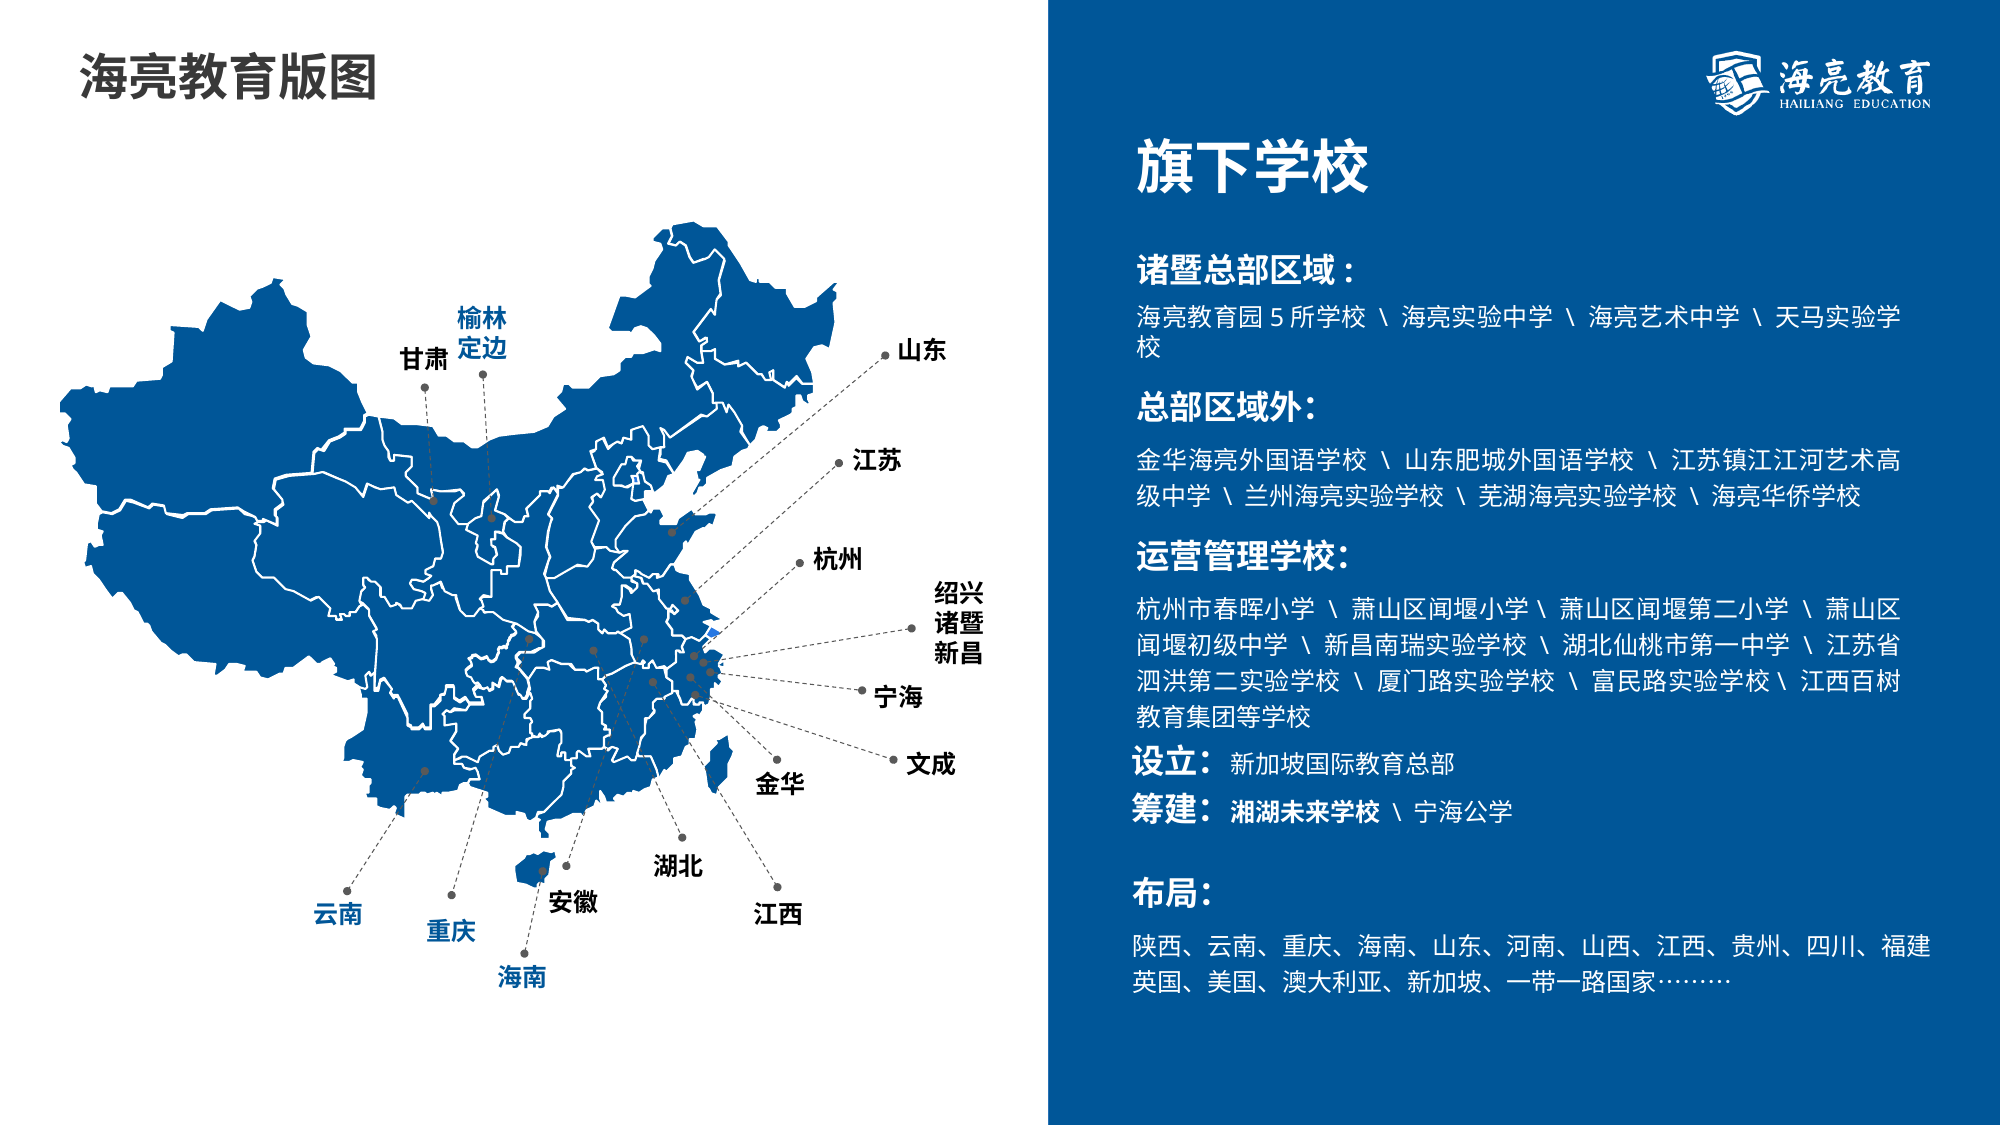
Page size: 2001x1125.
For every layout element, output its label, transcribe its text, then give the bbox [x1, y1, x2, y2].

text_box [686, 673, 698, 685]
text_box [638, 691, 704, 780]
text_box [455, 729, 575, 822]
text_box [466, 624, 543, 698]
text_box [547, 547, 638, 634]
text_box [666, 635, 725, 707]
text_box [680, 593, 693, 605]
text_box 诸暨总部区域: 海亮教育园5所学校 \ 海亮实验中学 \ 海亮艺术中学 \ 天马实验学校 总部区域外： 金华海亮外国语学校 \ 山东肥城外国语学校 \ 江苏镇江江河艺术高级中学 \ 兰州海亮实验学校 \ 芜湖海亮实验学校 \ 海亮华侨学校 运营管理学校： 杭州市春晖小学 \ 萧山区闻堰小学\ 萧山区闻堰第二小学 \ 萧山区闻堰初级中学 \ 新昌南瑞实验学校 \ 湖北仙桃市第一中学 \ 江苏省泗洪第二实验学校 \ 厦门路实验学校 \ 富民路实验学校\ 江西百树教育集团等学校 [1121, 241, 1917, 739]
text_box 旗下学校 [1121, 122, 1673, 208]
text_box [690, 649, 702, 661]
text_box [1047, 0, 2000, 1125]
text_box [857, 686, 867, 695]
text_box [419, 767, 429, 780]
text_box [525, 660, 610, 760]
text_box 金华 [740, 761, 821, 806]
text_box [773, 883, 782, 891]
text_box [889, 755, 898, 764]
text_box [341, 673, 480, 820]
text_box 云南 [298, 891, 379, 936]
text_box [633, 564, 721, 640]
text_box 重庆 [411, 908, 492, 953]
text_box [703, 733, 735, 796]
text_box 江苏 [838, 436, 918, 482]
text_box [514, 850, 558, 889]
text_box [613, 456, 641, 488]
text_box [691, 690, 705, 699]
text_box [699, 658, 714, 667]
text_box 榆林 定边 [442, 295, 523, 370]
text_box [525, 635, 534, 649]
text_box 设立：新加坡国际教育总部 筹建：湘湖未来学校 \ 宁海公学 [1131, 732, 1909, 828]
text_box [447, 887, 456, 900]
text_box [538, 867, 547, 882]
text_box 宁海 [858, 674, 939, 719]
text_box [487, 508, 496, 523]
text_box [614, 575, 685, 668]
text_box [429, 491, 438, 506]
text_box [648, 678, 659, 691]
text_box [667, 526, 680, 537]
text_box 甘肃 [384, 336, 465, 382]
text_box [58, 277, 368, 525]
text_box 绍兴 诸暨 新昌 [919, 570, 1000, 675]
picture [1706, 50, 1930, 116]
text_box [379, 228, 725, 524]
text_box [360, 578, 517, 728]
text_box [562, 861, 571, 871]
text_box 布局： 陕西、云南、重庆、海南、山东、河南、山西、江西、贵州、四川、福建 英国、美国、澳大利亚、新加坡、一带一路国家……… [1132, 864, 1958, 997]
text_box [312, 414, 521, 617]
text_box [590, 427, 674, 552]
text_box [545, 468, 605, 579]
text_box [705, 625, 721, 639]
text_box [536, 746, 659, 839]
text_box [773, 755, 782, 761]
text_box [444, 677, 533, 763]
text_box 安徽 [533, 879, 614, 924]
text_box [632, 476, 638, 483]
text_box [467, 489, 509, 564]
text_box [420, 383, 429, 398]
text_box 杭州 [798, 536, 879, 581]
text_box [613, 508, 717, 577]
text_box [599, 662, 673, 761]
text_box [631, 472, 653, 501]
text_box 山东 [867, 327, 979, 373]
text_box [669, 220, 840, 387]
text_box [706, 668, 721, 677]
text_box [481, 487, 558, 634]
text_box [343, 886, 352, 891]
text_box [639, 635, 649, 649]
text_box [904, 624, 916, 633]
text_box 江西 [738, 891, 819, 936]
text_box [589, 646, 598, 660]
text_box [678, 833, 687, 842]
text_box 海南 [483, 953, 563, 999]
text_box [686, 349, 814, 446]
text_box 湖北 [639, 842, 719, 888]
title 海亮教育版图 [78, 18, 1573, 106]
text_box [659, 402, 750, 498]
text_box 文成 [891, 741, 972, 787]
text_box [83, 500, 377, 689]
text_box [478, 370, 488, 382]
text_box [253, 472, 443, 619]
text_box [516, 604, 636, 679]
